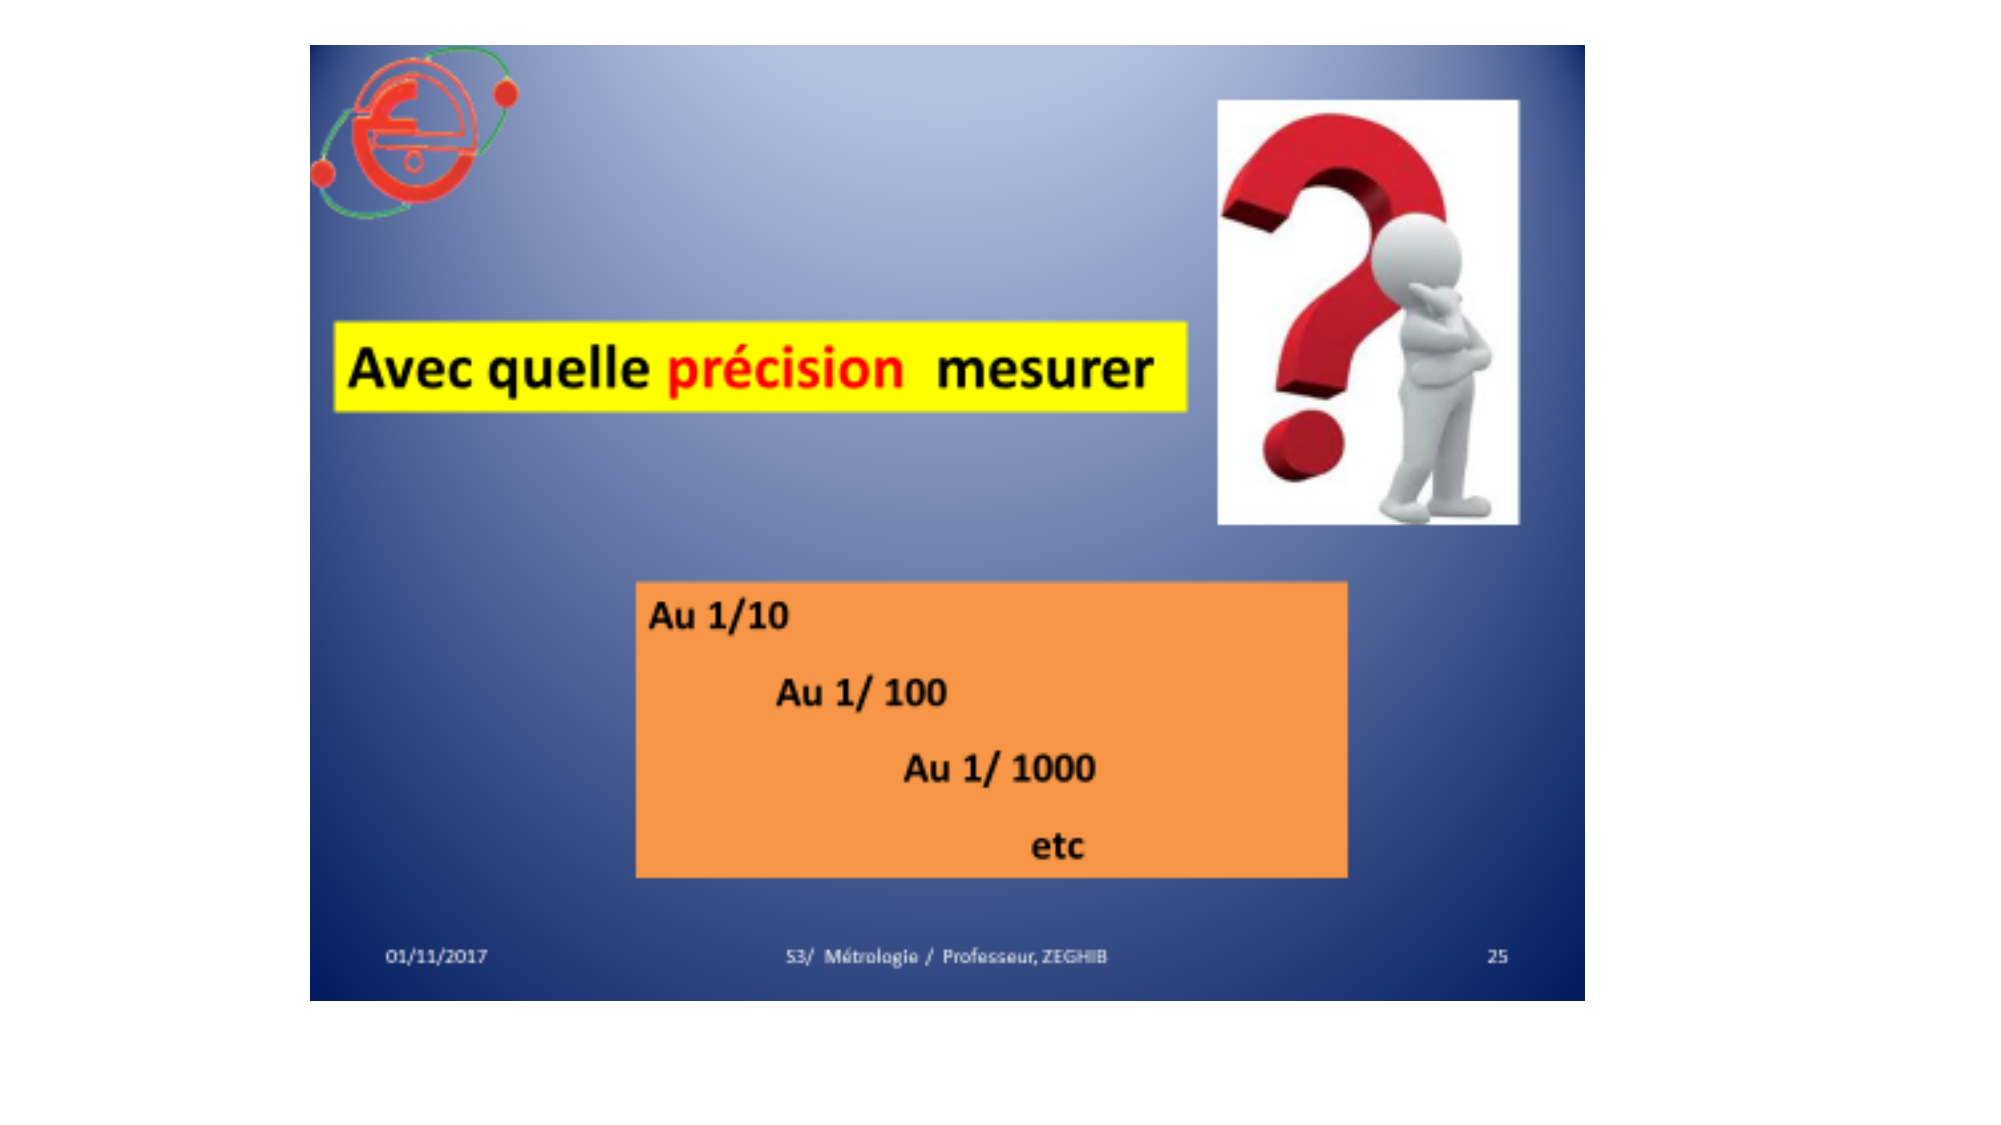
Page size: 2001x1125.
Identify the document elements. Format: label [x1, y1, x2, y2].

picture [310, 45, 1585, 1001]
